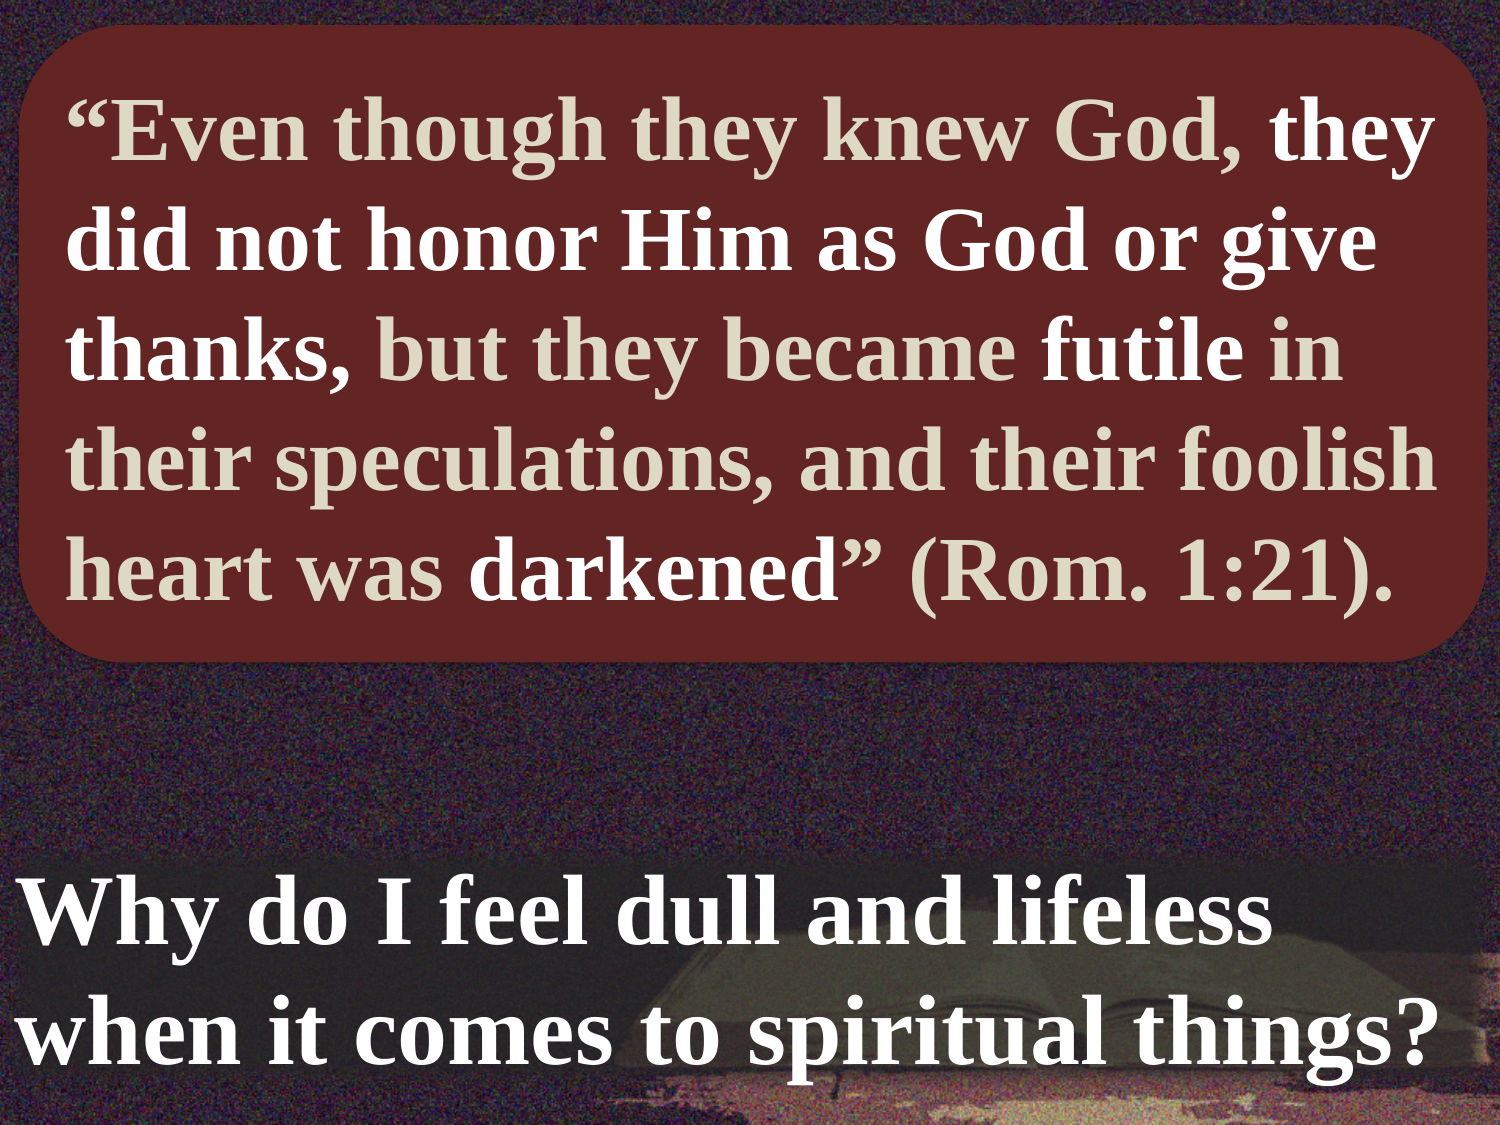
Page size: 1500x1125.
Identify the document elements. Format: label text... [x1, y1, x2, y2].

text_box Why do I feel dull and lifeless when it comes to spiritual things? [29, 867, 1474, 1065]
picture [0, 0, 1500, 1125]
text_box “Even though they knew God, they did not honor Him as God or give thanks, but they became futile in their speculations, and their foolish heart was darkened” (Rom. 1:21). [16, 22, 1490, 665]
